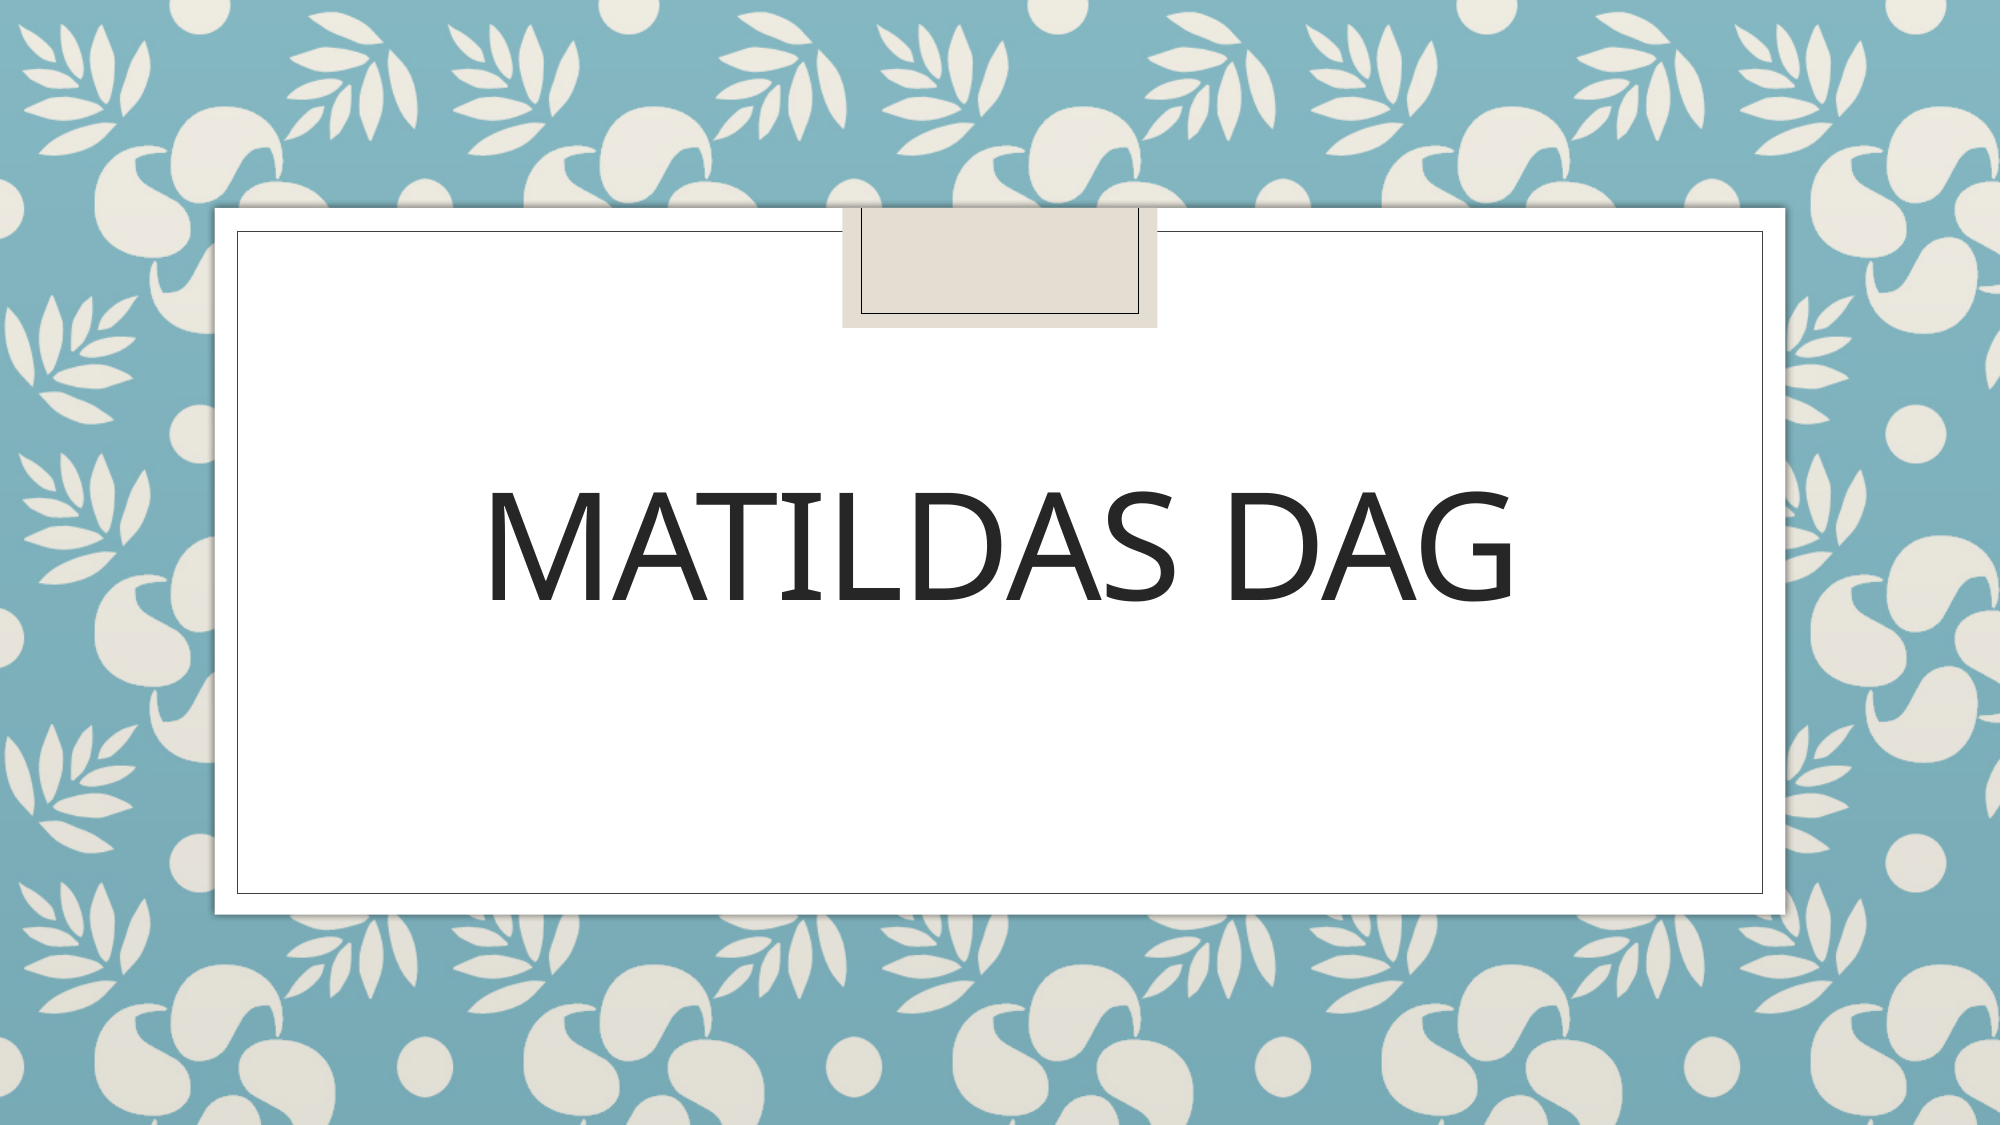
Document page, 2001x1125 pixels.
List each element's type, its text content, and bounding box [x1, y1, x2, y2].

title Matildas dag [256, 343, 1744, 769]
